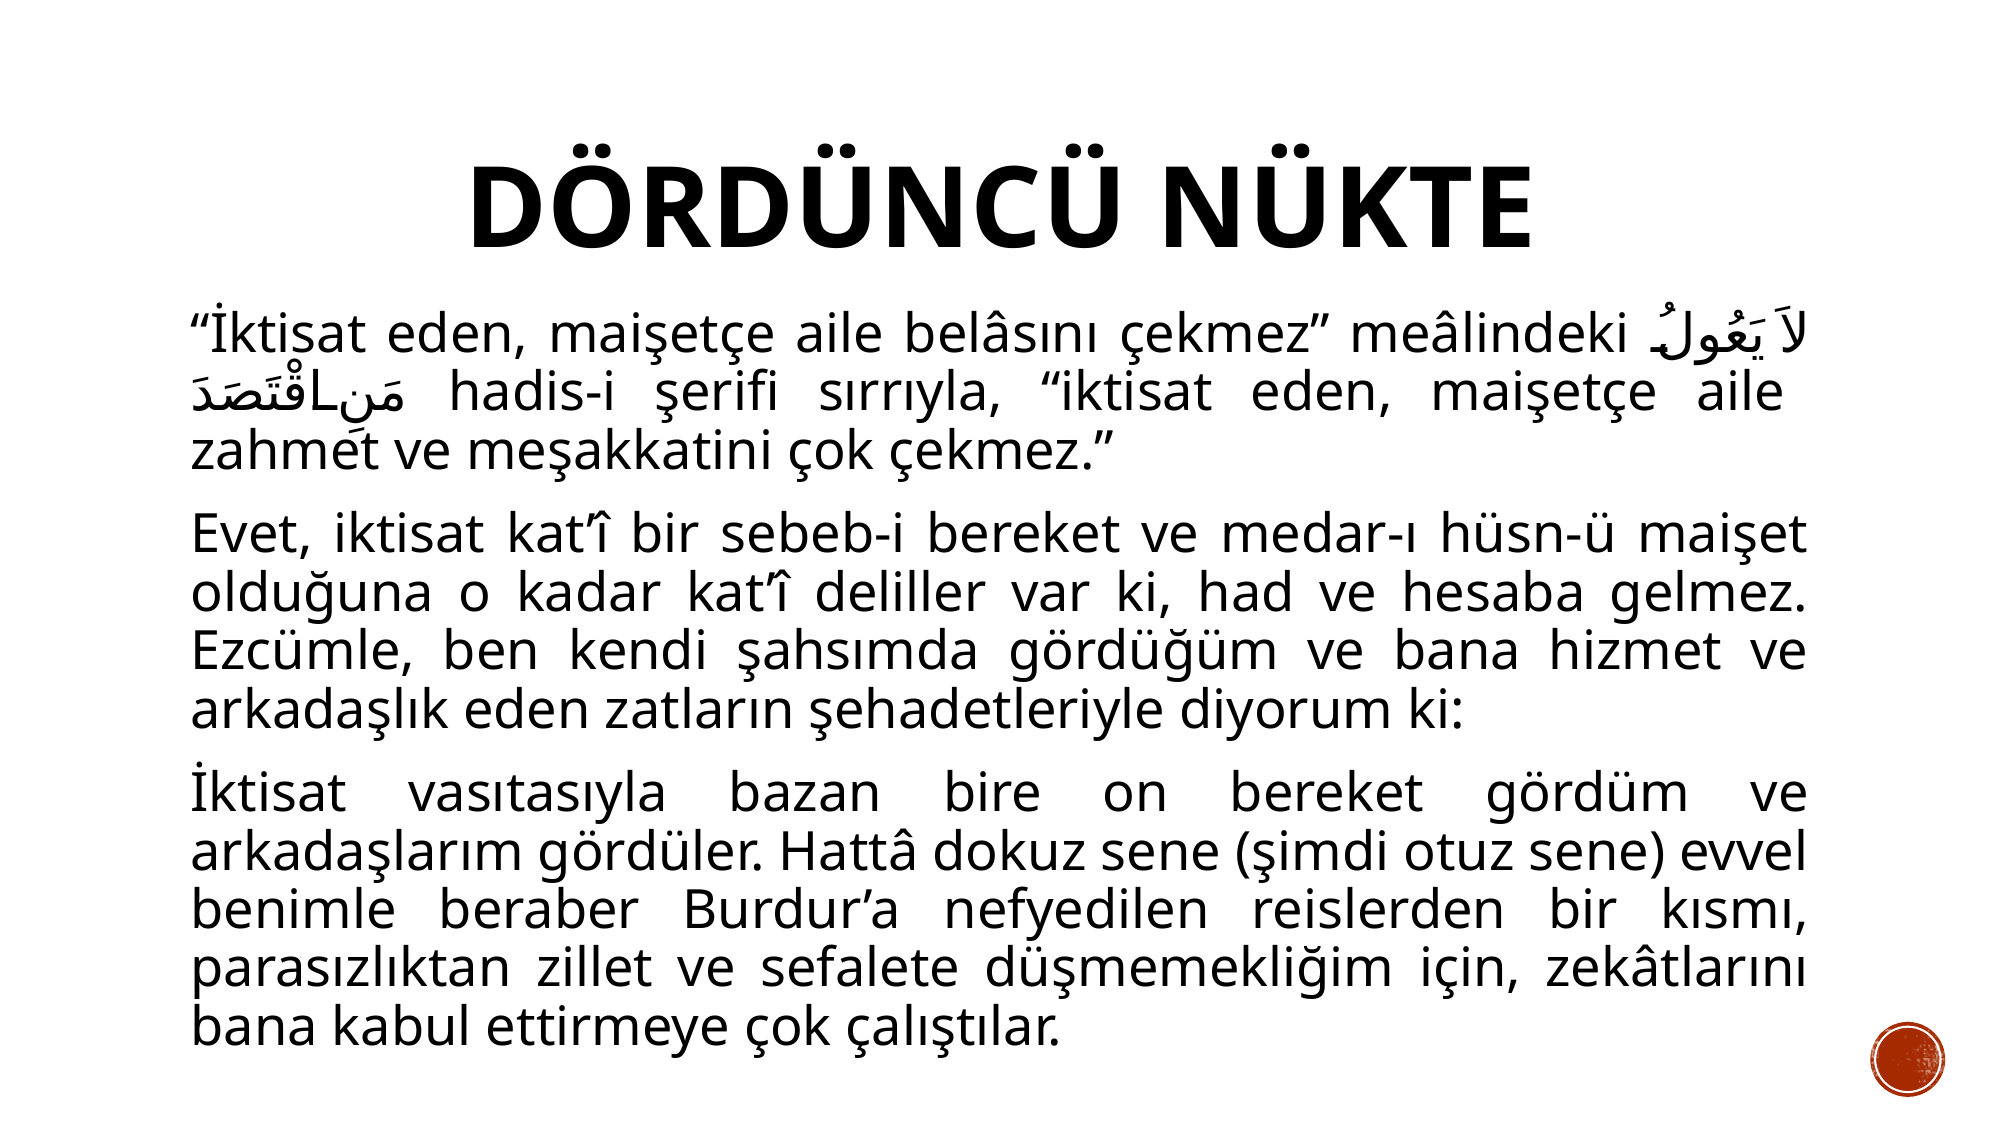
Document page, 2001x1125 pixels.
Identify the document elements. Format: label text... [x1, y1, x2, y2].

title DÖRDÜNCÜ NÜKTE [175, 79, 1826, 297]
list “İktisat eden, maişetçe aile belâsını çekmez” meâlindeki لاَ يَعُولُ مَنِ اقْتَصَدَ hadis-i şerifi sırrıyla, “iktisat eden, maişetçe aile zahmet ve meşakkatini çok çekmez.” Evet, iktisat kat’î bir sebeb-i bereket ve medar-ı hüsn-ü maişet olduğuna o kadar kat’î deliller var ki, had ve hesaba gelmez. Ezcümle, ben kendi şahsımda gördüğüm ve bana hizmet ve arkadaşlık eden zatların şehadetleriyle diyorum ki: İktisat vasıtasıyla bazan bire on bereket gördüm ve arkadaşlarım gördüler. Hattâ dokuz sene (şimdi otuz sene) evvel benimle beraber Burdur’a nefyedilen reislerden bir kısmı, parasızlıktan zillet ve sefalete düşmemekliğim için, zekâtlarını bana kabul ettirmeye çok çalıştılar. [175, 297, 1826, 1041]
